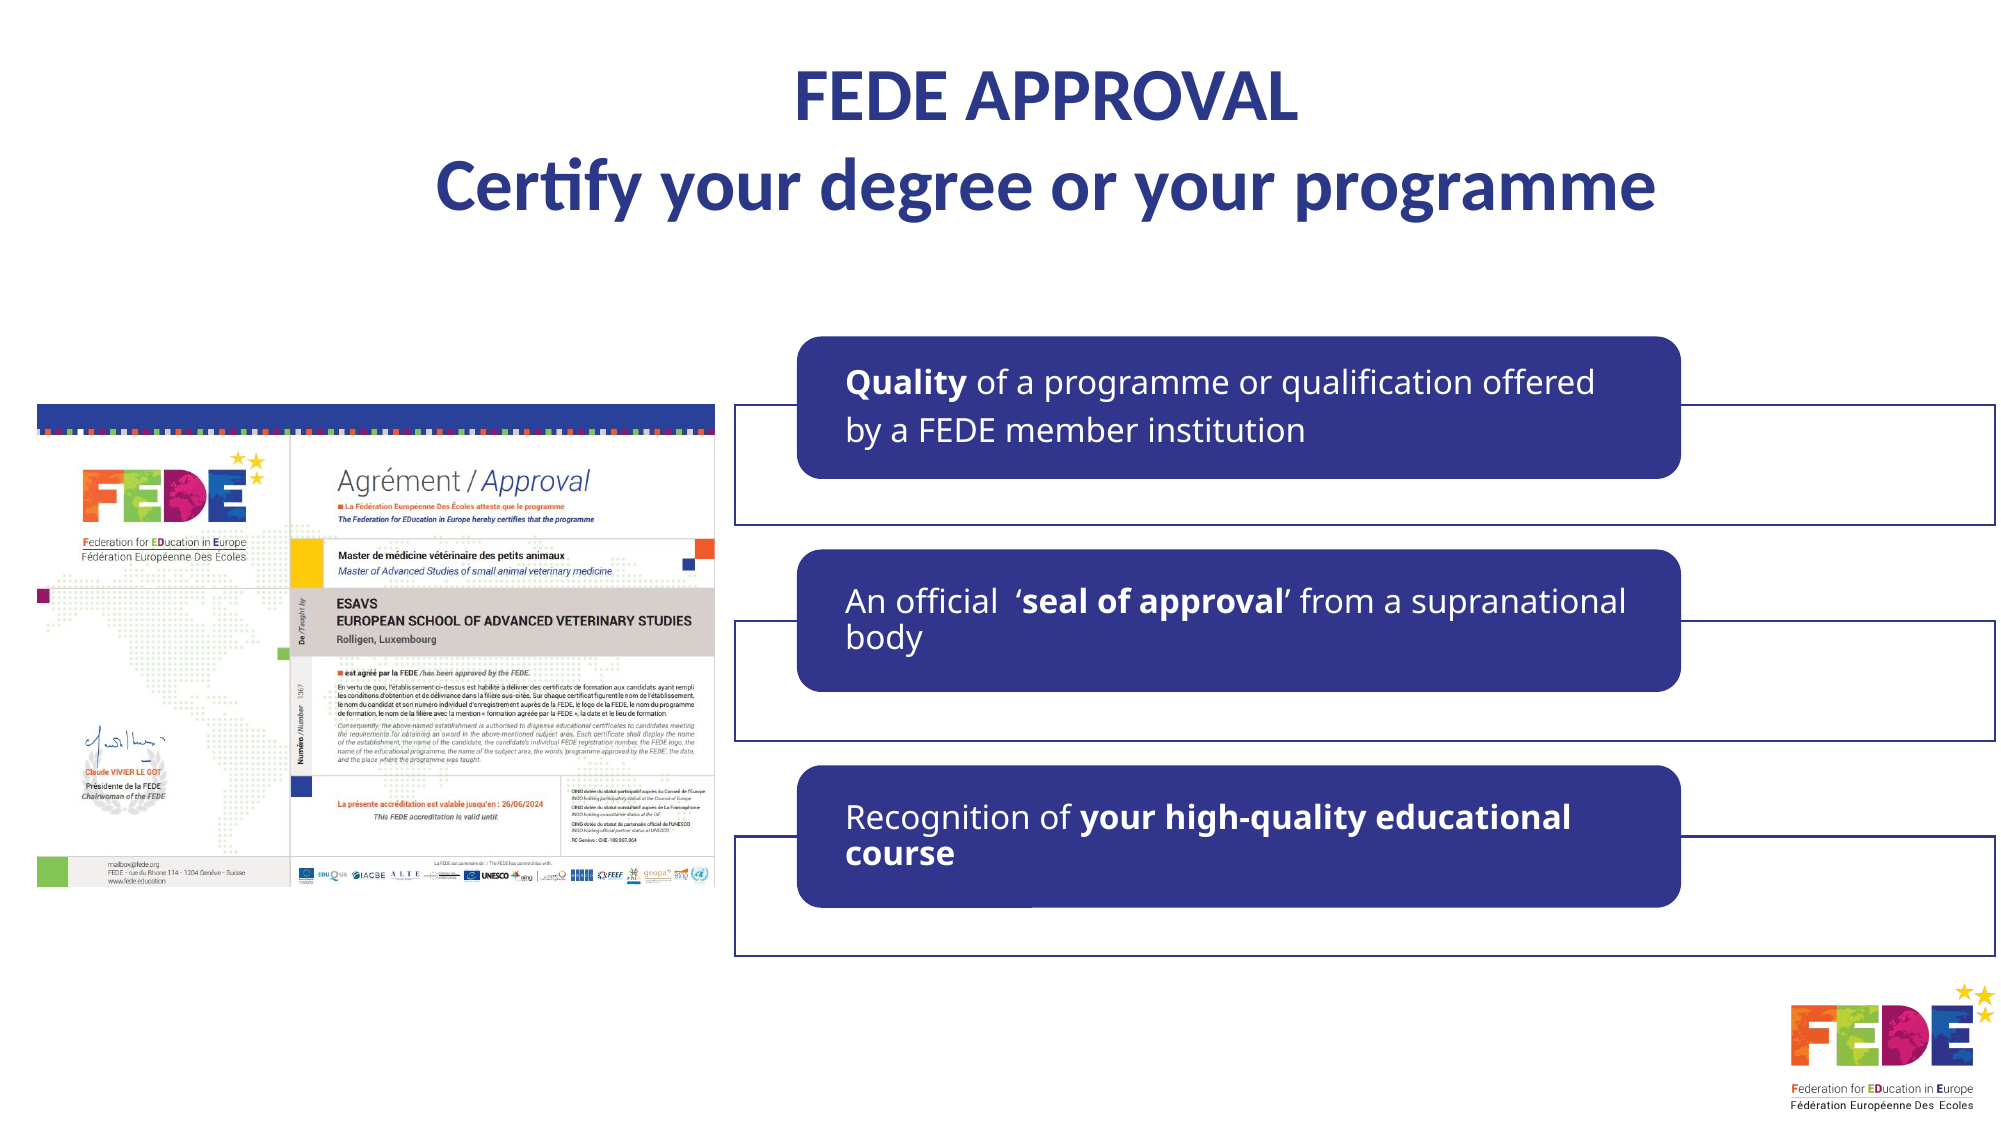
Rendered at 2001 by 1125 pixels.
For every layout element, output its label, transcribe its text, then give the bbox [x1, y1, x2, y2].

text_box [735, 327, 1996, 964]
picture [1790, 983, 1996, 1112]
picture [36, 404, 715, 888]
text_box FEDE approval Certify your degree or your programme [266, 38, 1828, 323]
